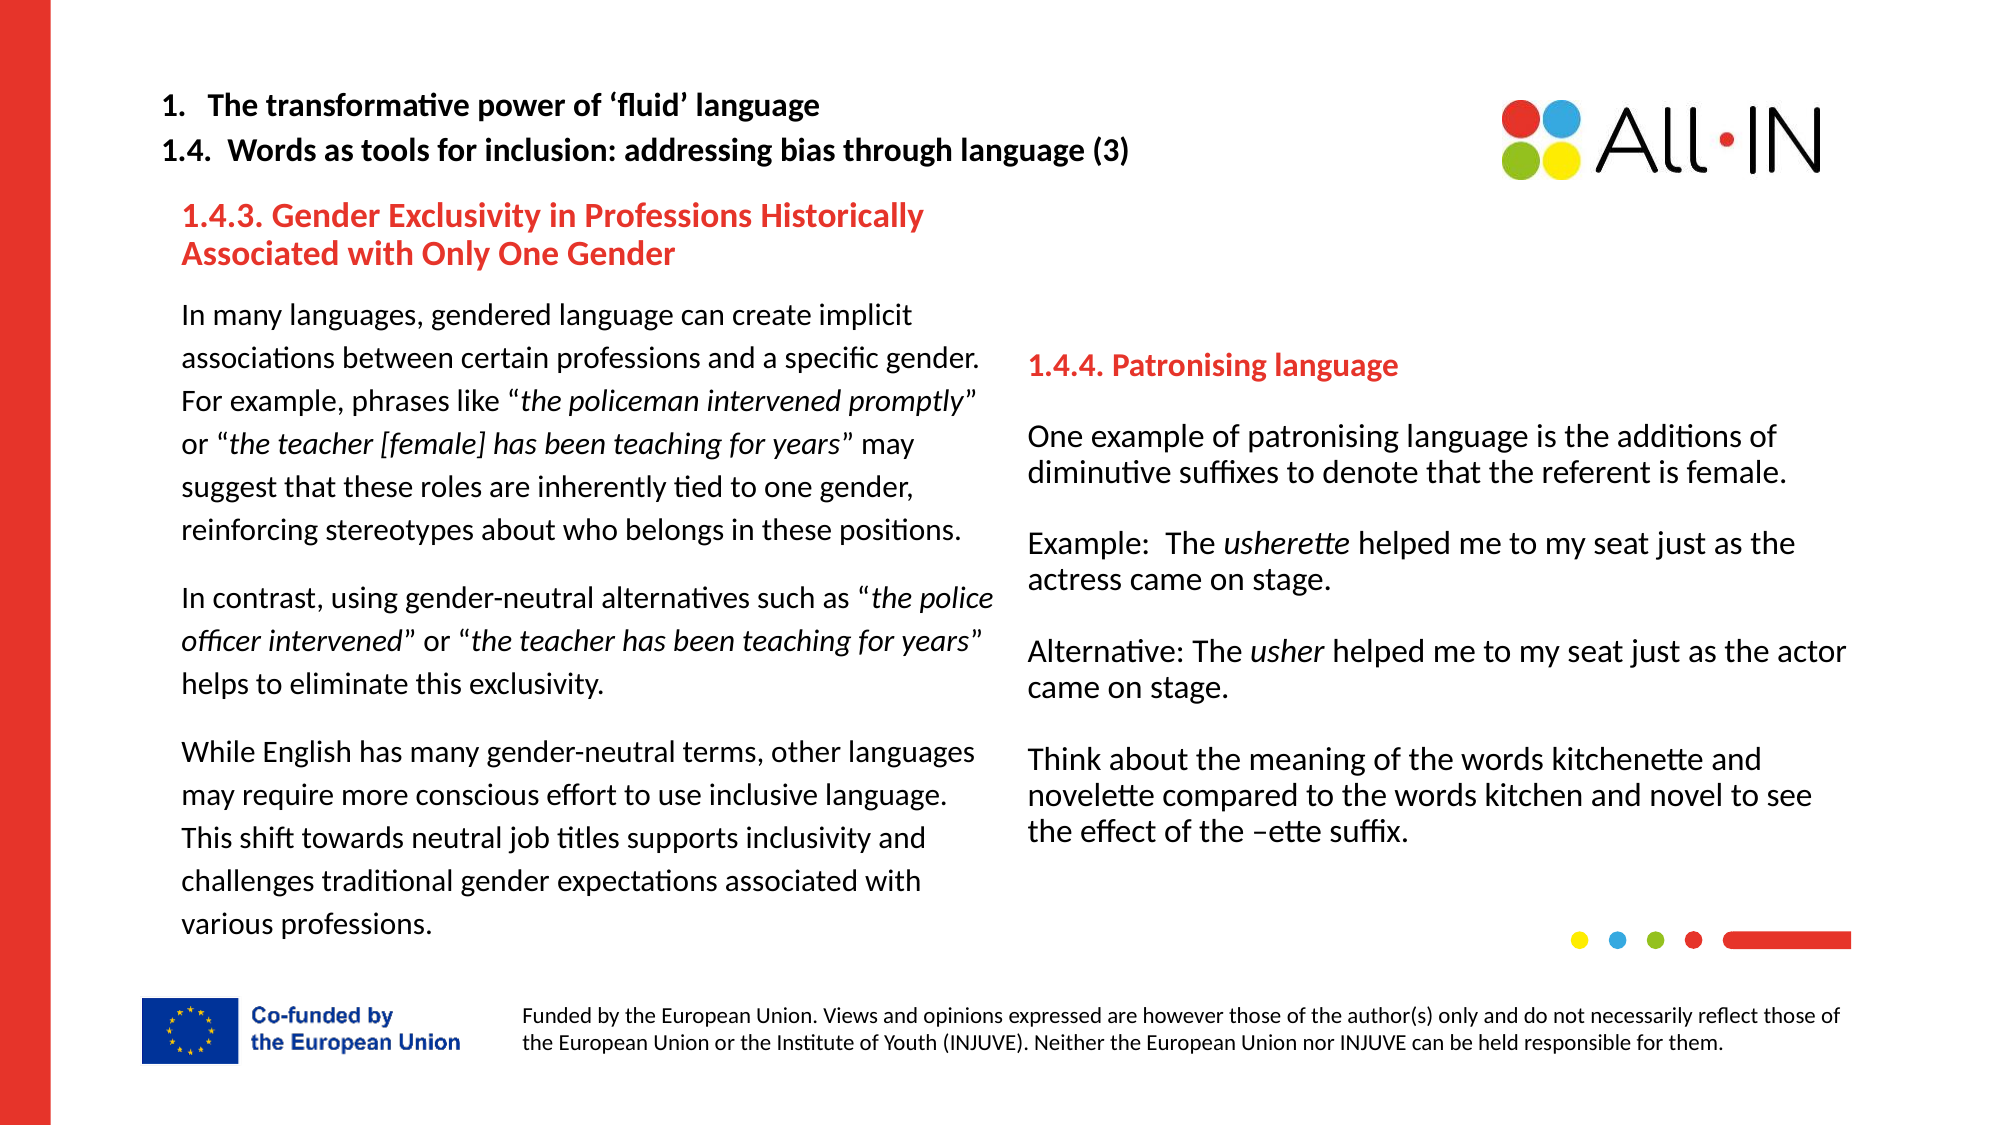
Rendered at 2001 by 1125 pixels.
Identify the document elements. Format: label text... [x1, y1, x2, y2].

list 1.4.3. Gender Exclusivity in Professions Historically Associated with Only One Gender [166, 239, 961, 280]
list One example of patronising language is the additions of diminutive suffixes to denote that the referent is female. Example: The usherette helped me to my seat just as the actress came on stage. Alternative: The usher helped me to my seat just as the actor came on stage. Think about the meaning of the words kitchenette and novelette compared to the words kitchen and novel to see the effect of the –ette suffix. [1012, 410, 1863, 912]
list In many languages, gendered language can create implicit associations between certain professions and a specific gender. For example, phrases like “the policeman intervened promptly” or “the teacher [female] has been teaching for years” may suggest that these roles are inherently tied to one gender, reinforcing stereotypes about who belongs in these positions. In contrast, using gender-neutral alternatives such as “the police officer intervened” or “the teacher has been teaching for years” helps to eliminate this exclusivity. While English has many gender-neutral terms, other languages may require more conscious effort to use inclusive language. This shift towards neutral job titles supports inclusivity and challenges traditional gender expectations associated with various professions. [166, 280, 1013, 946]
picture [1502, 100, 1820, 180]
title 1. The transformative power of ‘fluid’ language 1.4. Words as tools for inclusion: addressing bias through language (3) [145, 60, 1424, 176]
list 1.4.4. Patronising language [1012, 321, 1863, 392]
picture [137, 993, 473, 1069]
